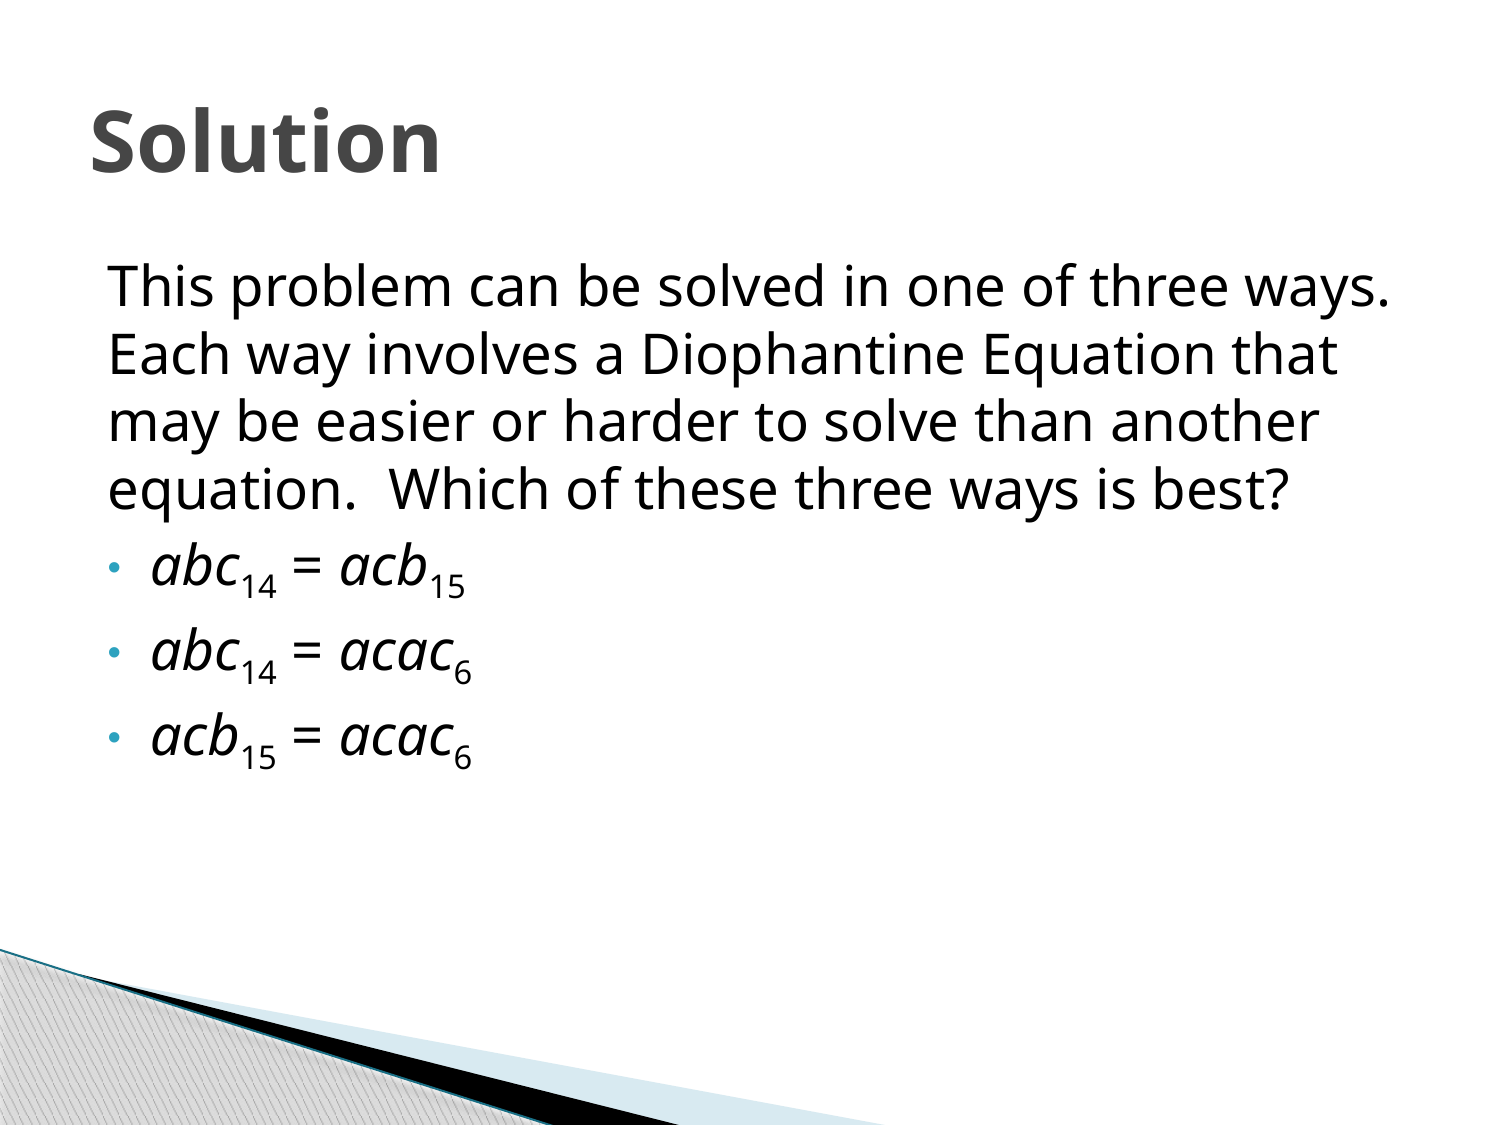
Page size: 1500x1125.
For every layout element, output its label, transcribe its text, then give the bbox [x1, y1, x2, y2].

title Solution [75, 45, 1425, 233]
list This problem can be solved in one of three ways. Each way involves a Diophantine Equation that may be easier or harder to solve than another equation. Which of these three ways is best? abc14 = acb15 abc14 = acac6 acb15 = acac6 [75, 243, 1425, 986]
